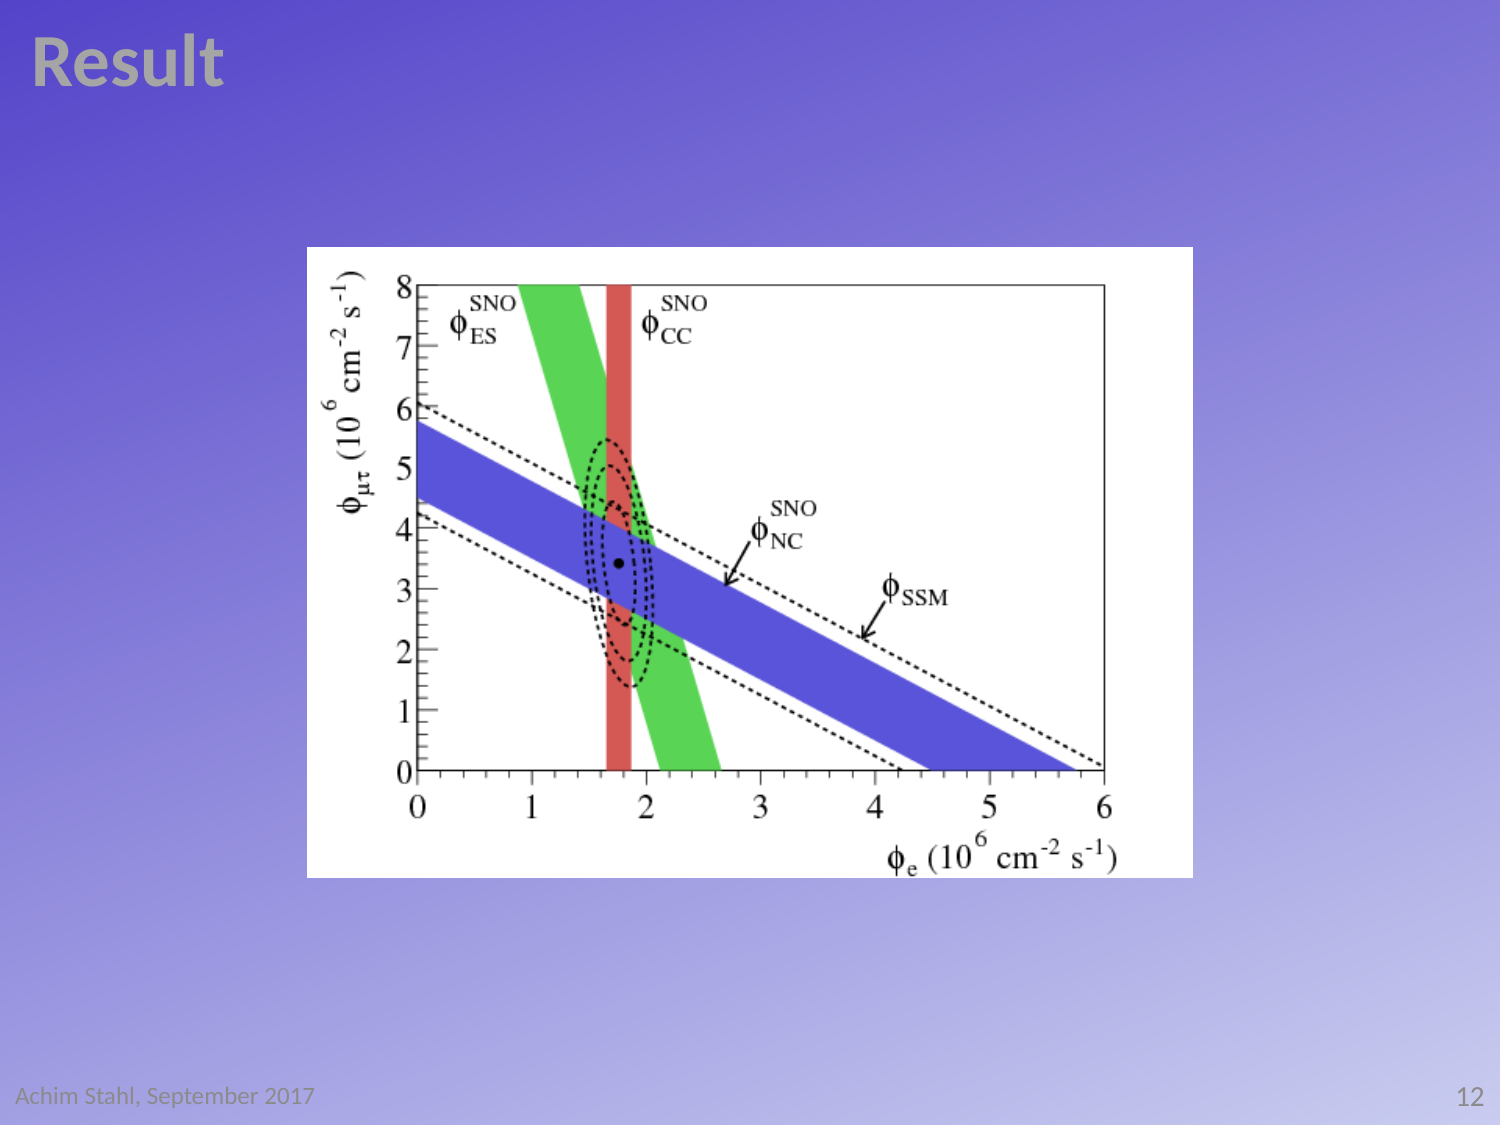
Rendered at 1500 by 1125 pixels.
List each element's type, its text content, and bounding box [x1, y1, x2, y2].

picture [306, 247, 1193, 878]
slide_number 12 [1162, 1065, 1500, 1125]
text_box Result [16, 4, 241, 110]
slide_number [0, 1065, 338, 1125]
